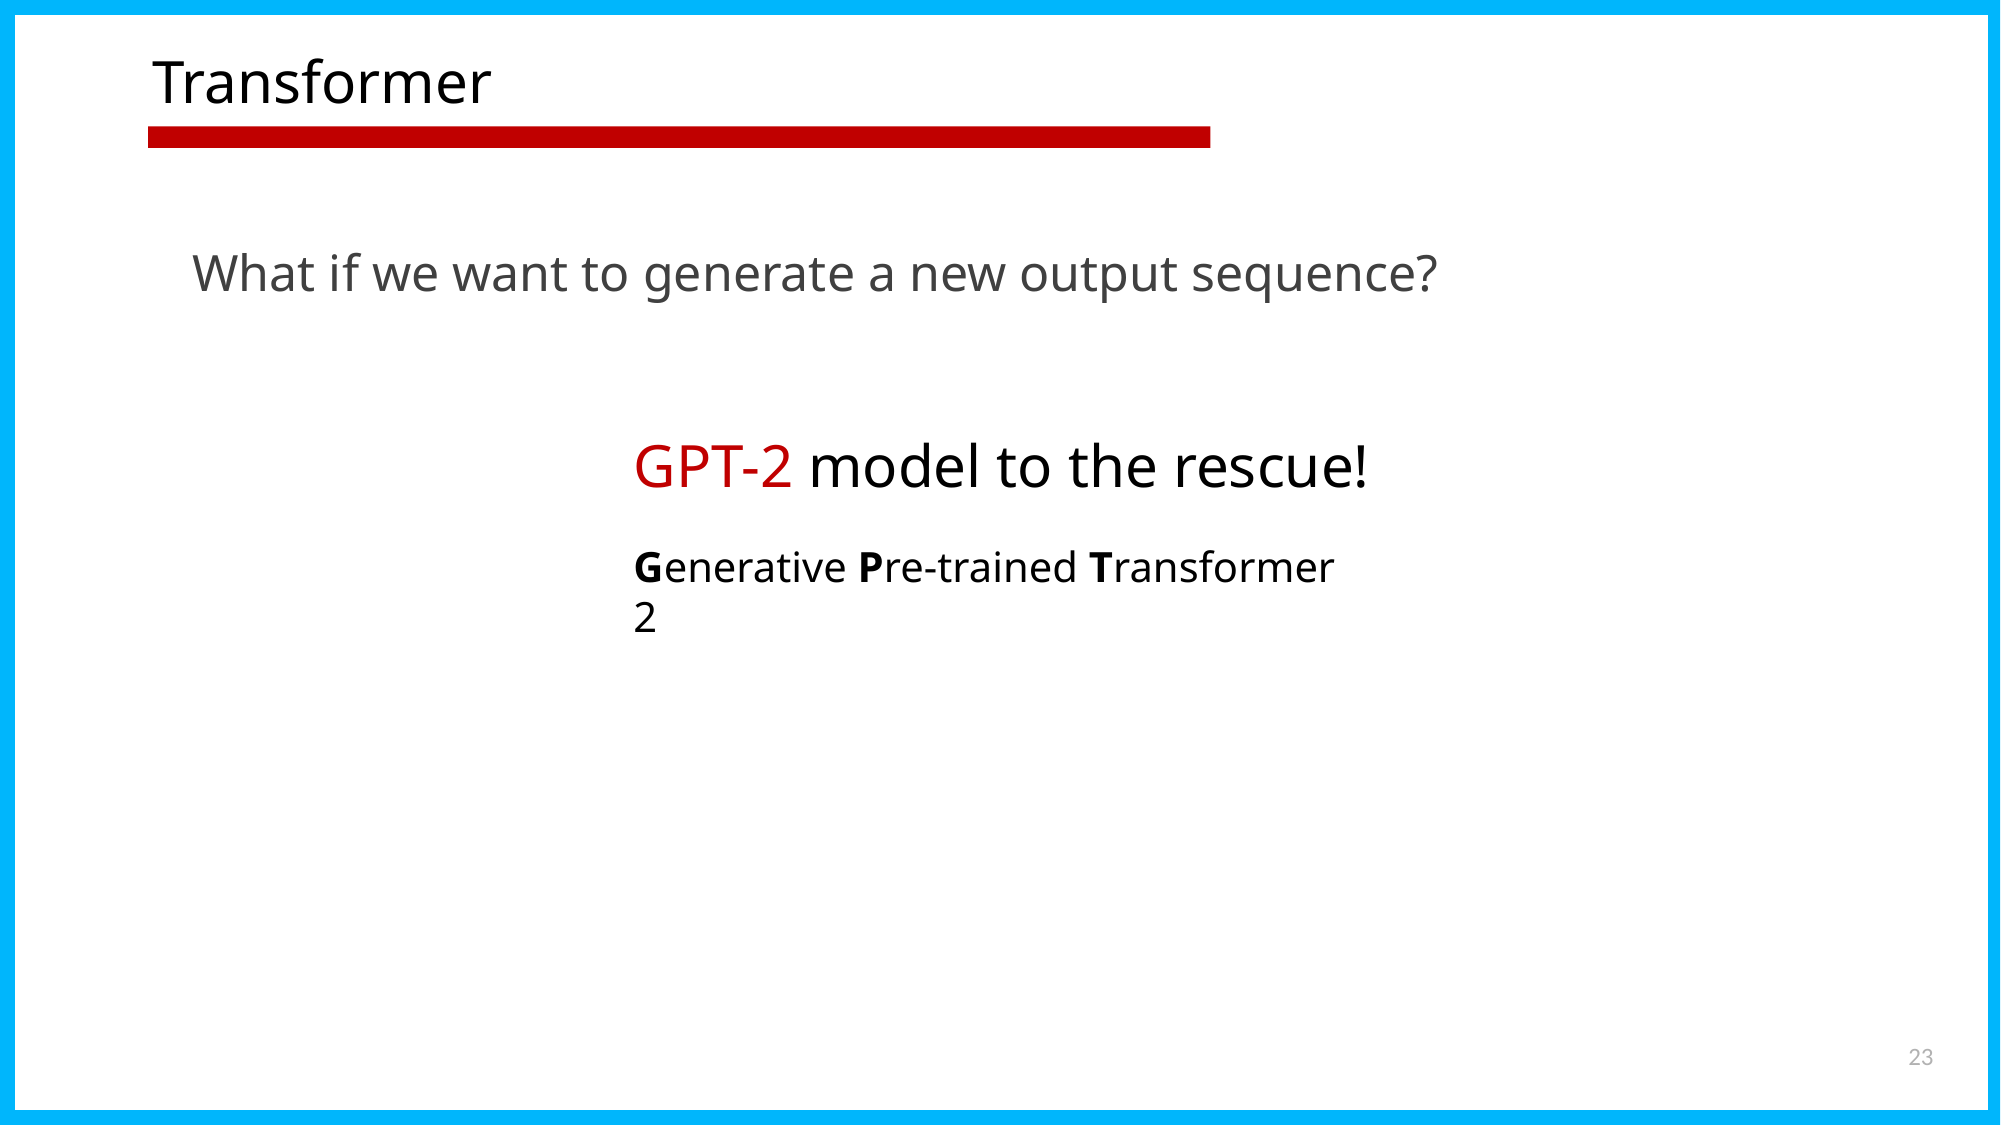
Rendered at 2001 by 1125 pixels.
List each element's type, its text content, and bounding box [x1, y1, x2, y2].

slide_number 23 [1498, 1025, 1949, 1086]
text_box What if we want to generate a new output sequence? [177, 204, 1756, 309]
title Transformer [137, 45, 1586, 148]
text_box GPT-2 model to the rescue! [618, 430, 1416, 533]
text_box Generative Pre-trained Transformer 2 [618, 533, 1356, 648]
